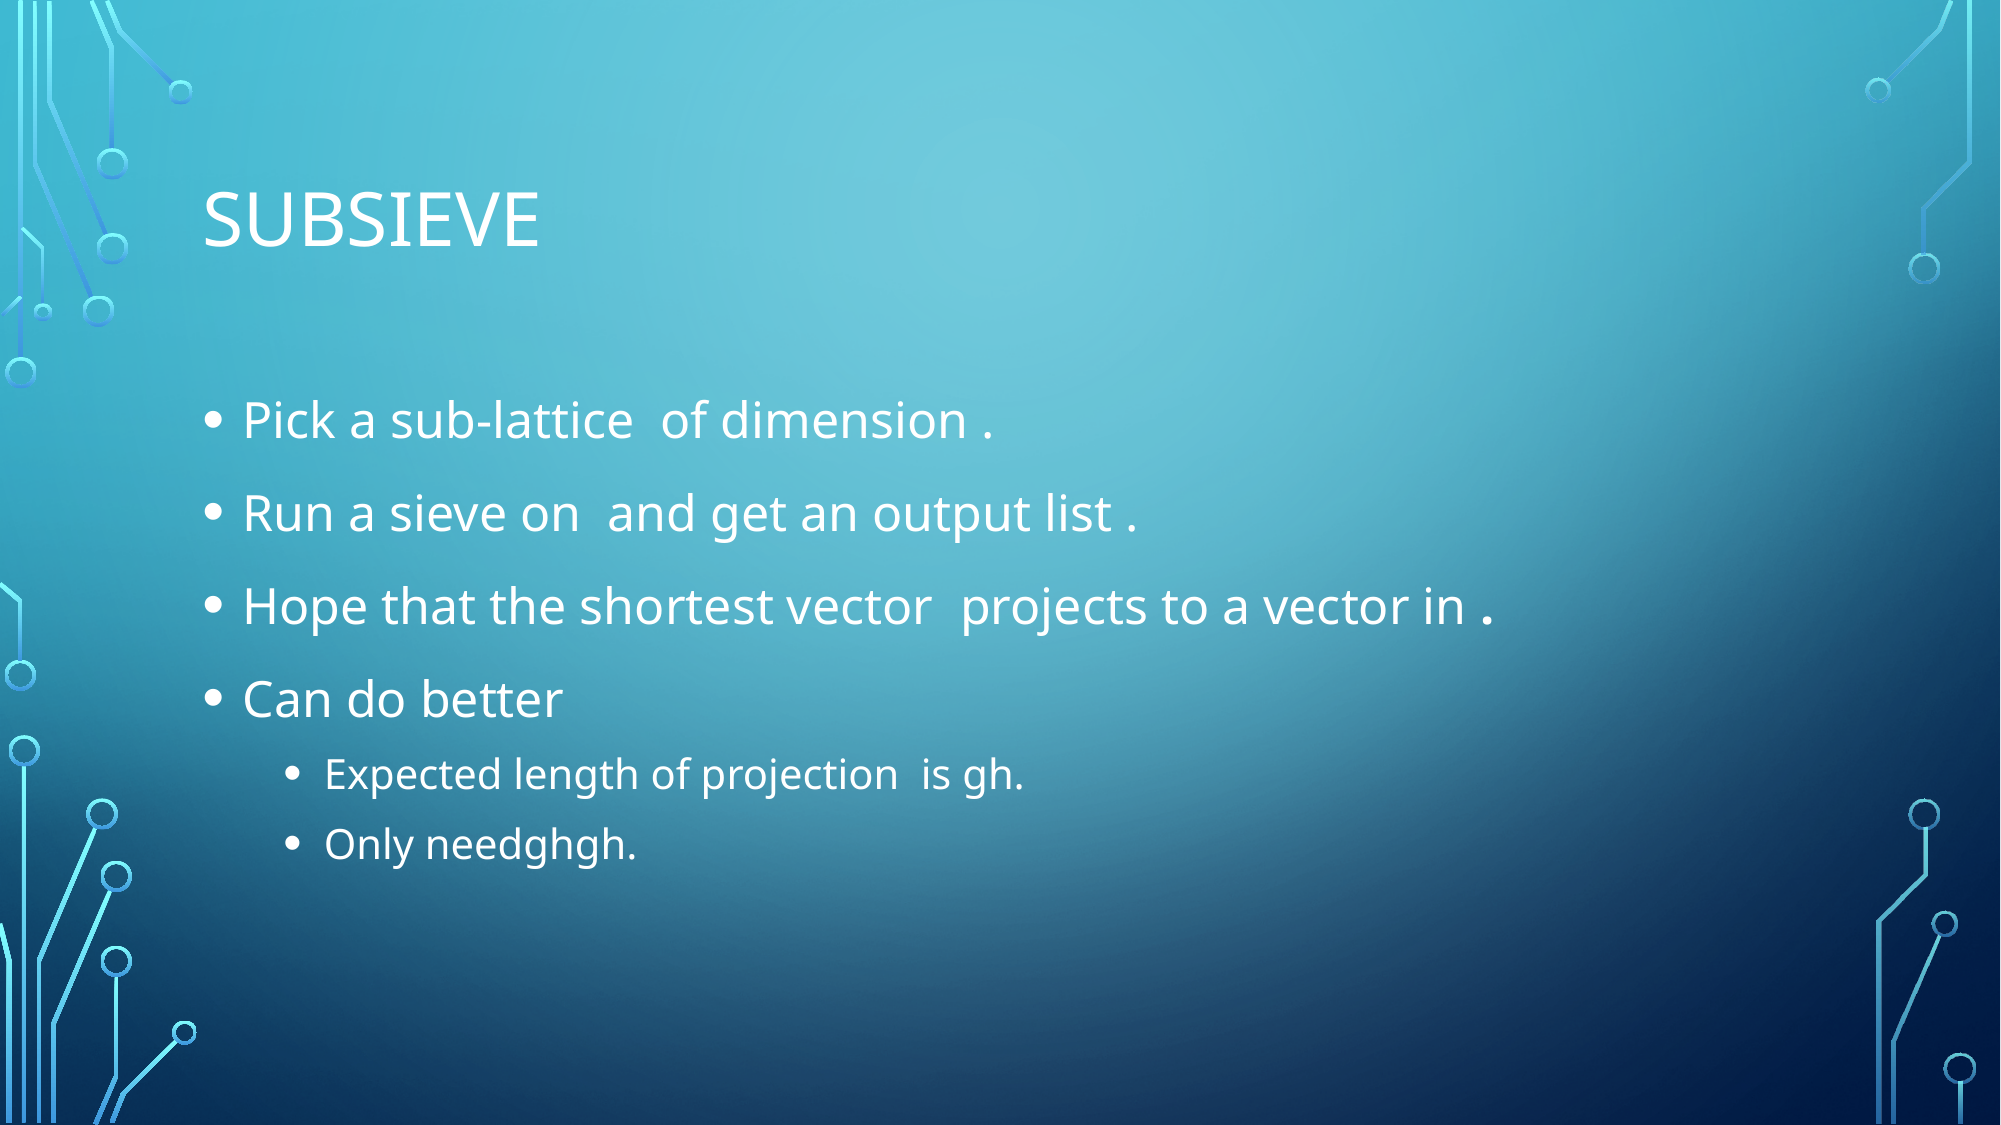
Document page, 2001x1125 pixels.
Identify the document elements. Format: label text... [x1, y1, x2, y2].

title SubSieve [187, 101, 1813, 344]
